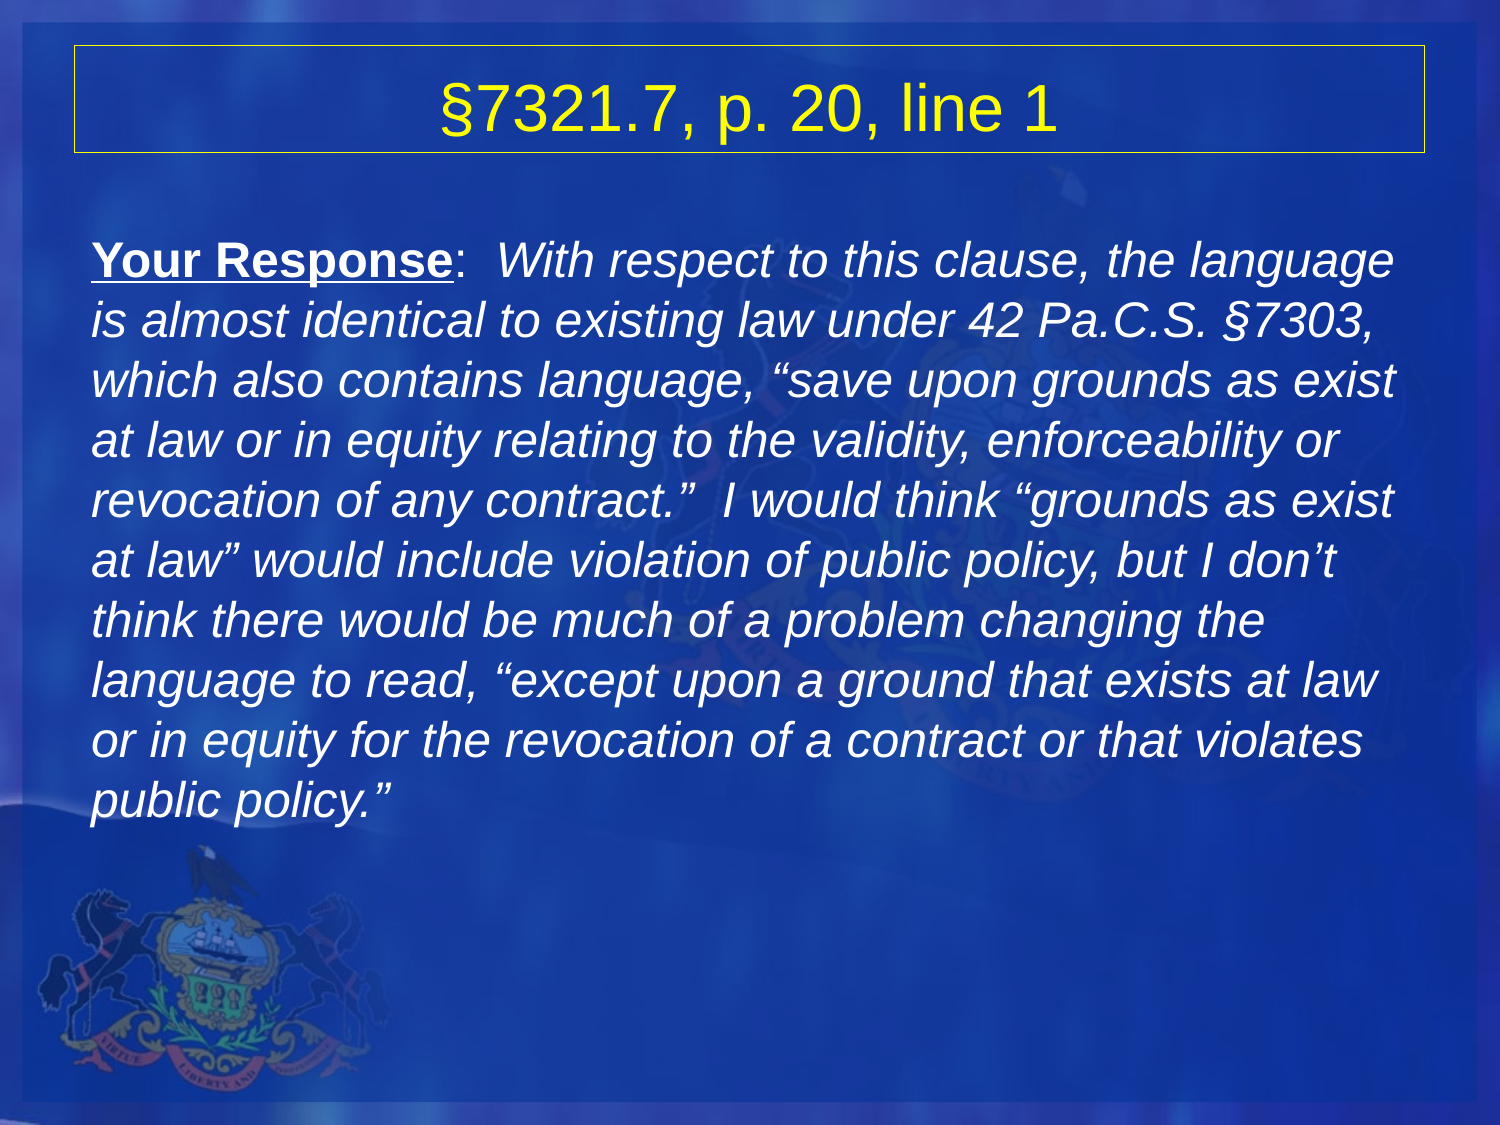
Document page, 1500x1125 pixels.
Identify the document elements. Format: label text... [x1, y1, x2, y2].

title §7321.7, p. 20, line 1 [74, 45, 1425, 153]
picture [0, 0, 1500, 1125]
list Your Response: With respect to this clause, the language is almost identical to existing law under 42 Pa.C.S. §7303, which also contains language, “save upon grounds as exist at law or in equity relating to the validity, enforceability or revocation of any contract.” I would think “grounds as exist at law” would include violation of public policy, but I don’t think there would be much of a problem changing the language to read, “except upon a ground that exists at law or in equity for the revocation of a contract or that violates public policy.” [75, 220, 1426, 992]
